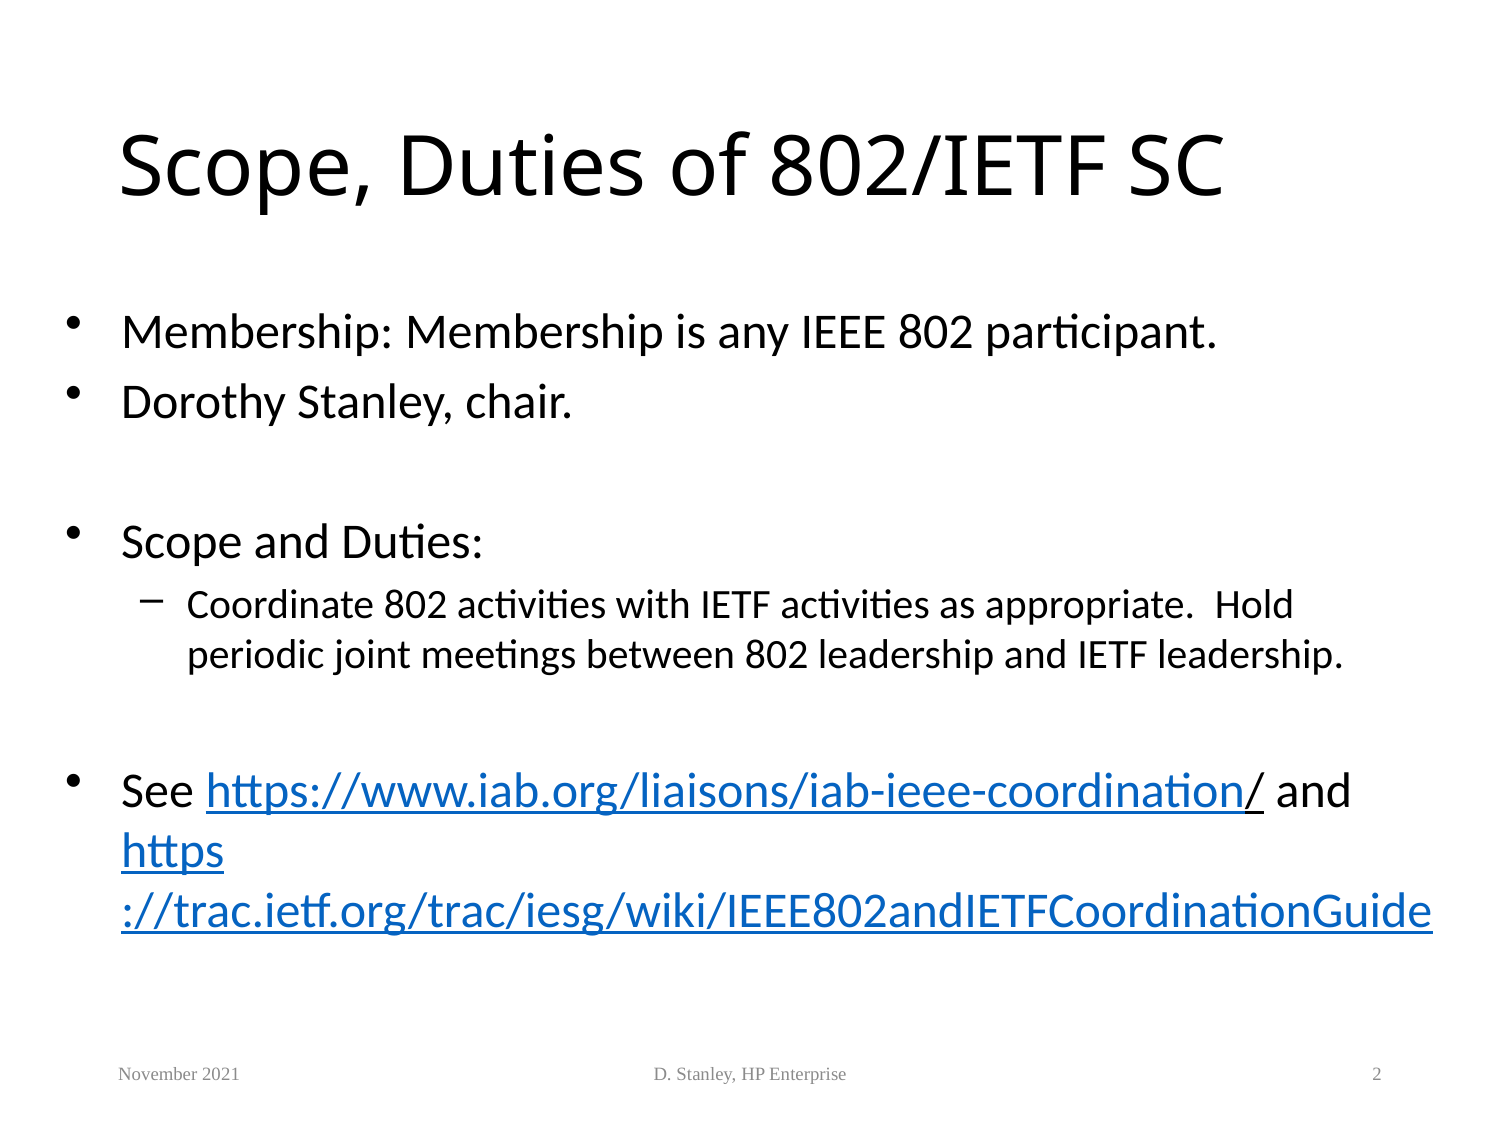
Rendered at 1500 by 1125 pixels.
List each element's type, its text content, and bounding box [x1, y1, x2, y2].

title Scope, Duties of 802/IETF SC [103, 59, 1397, 278]
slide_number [103, 1042, 441, 1103]
footer D. Stanley, HP Enterprise [496, 1042, 1004, 1103]
text_box Membership: Membership is any IEEE 802 participant. Dorothy Stanley, chair. Scope and Duties: Coordinate 802 activities with IETF activities as appropriate. Hold periodic joint meetings between 802 leadership and IETF leadership. See https://www.iab.org/liaisons/iab-ieee-coordination/ and https://trac.ietf.org/trac/iesg/wiki/IEEE802andIETFCoordinationGuide [50, 291, 1450, 1125]
